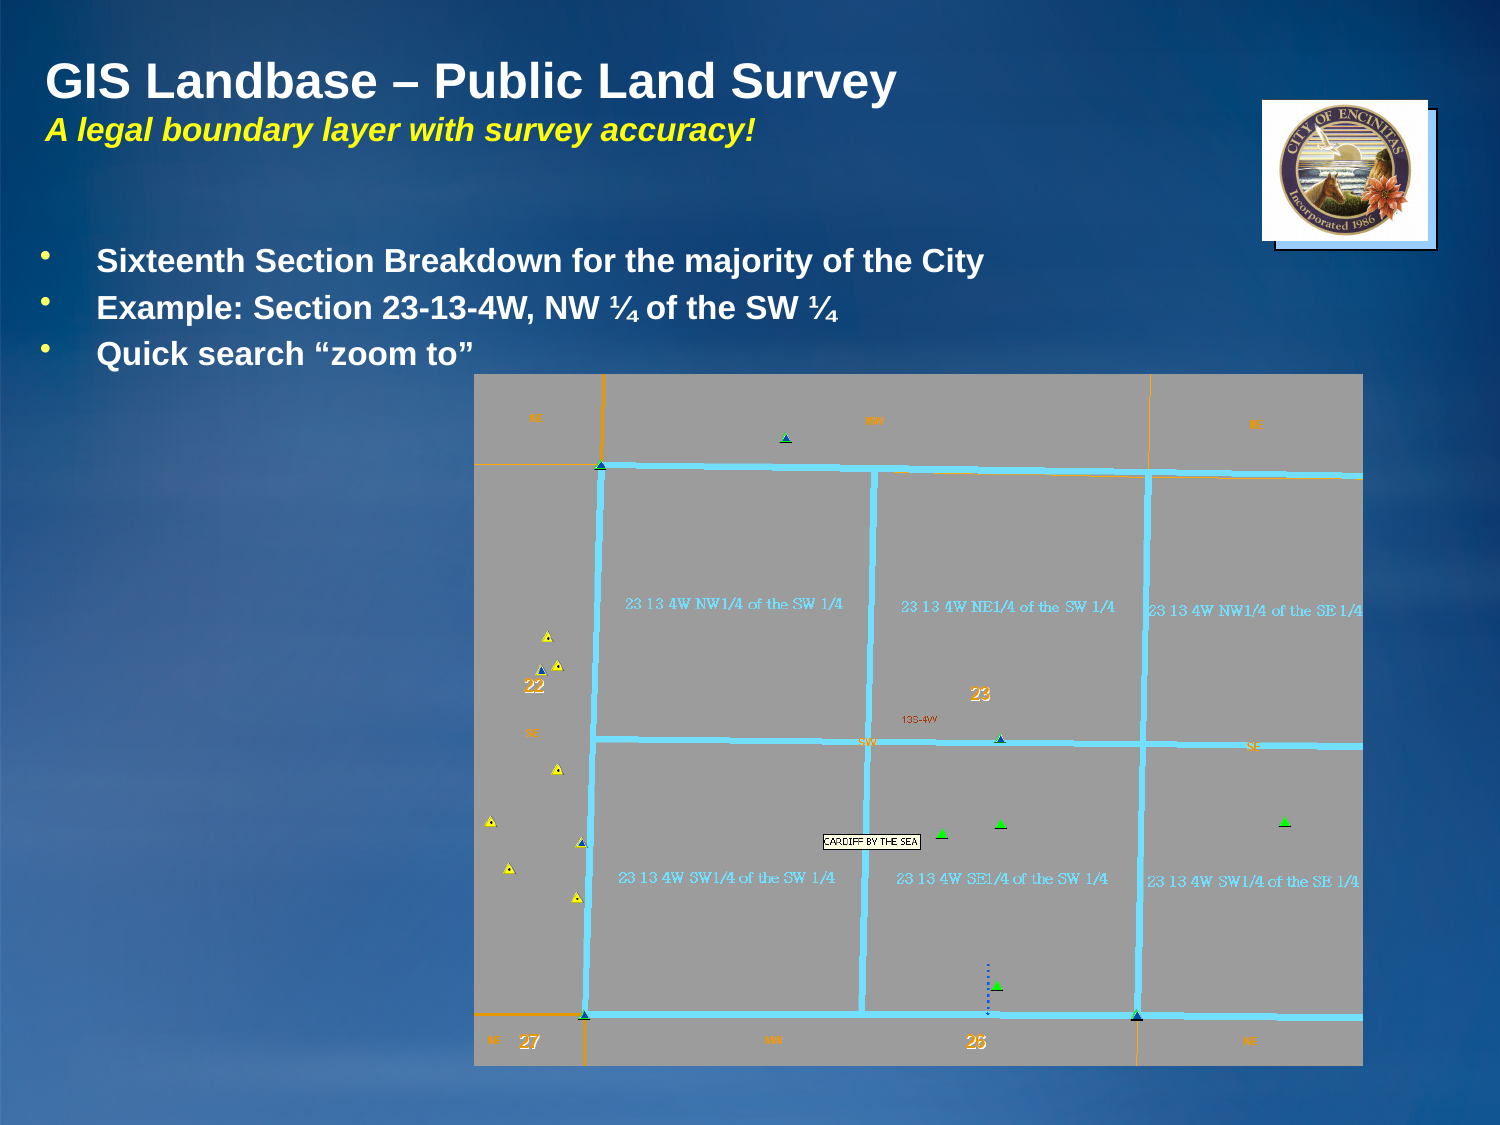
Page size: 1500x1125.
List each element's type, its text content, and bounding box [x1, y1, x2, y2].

text_box [1424, 108, 1438, 250]
picture [0, 0, 1500, 1125]
list Sixteenth Section Breakdown for the majority of the City Example: Section 23-13-4W, NW ¼ of the SW ¼ Quick search “zoom to” [24, 174, 1351, 351]
title GIS Landbase – Public Land Survey A legal boundary layer with survey accuracy! [29, 40, 1477, 200]
